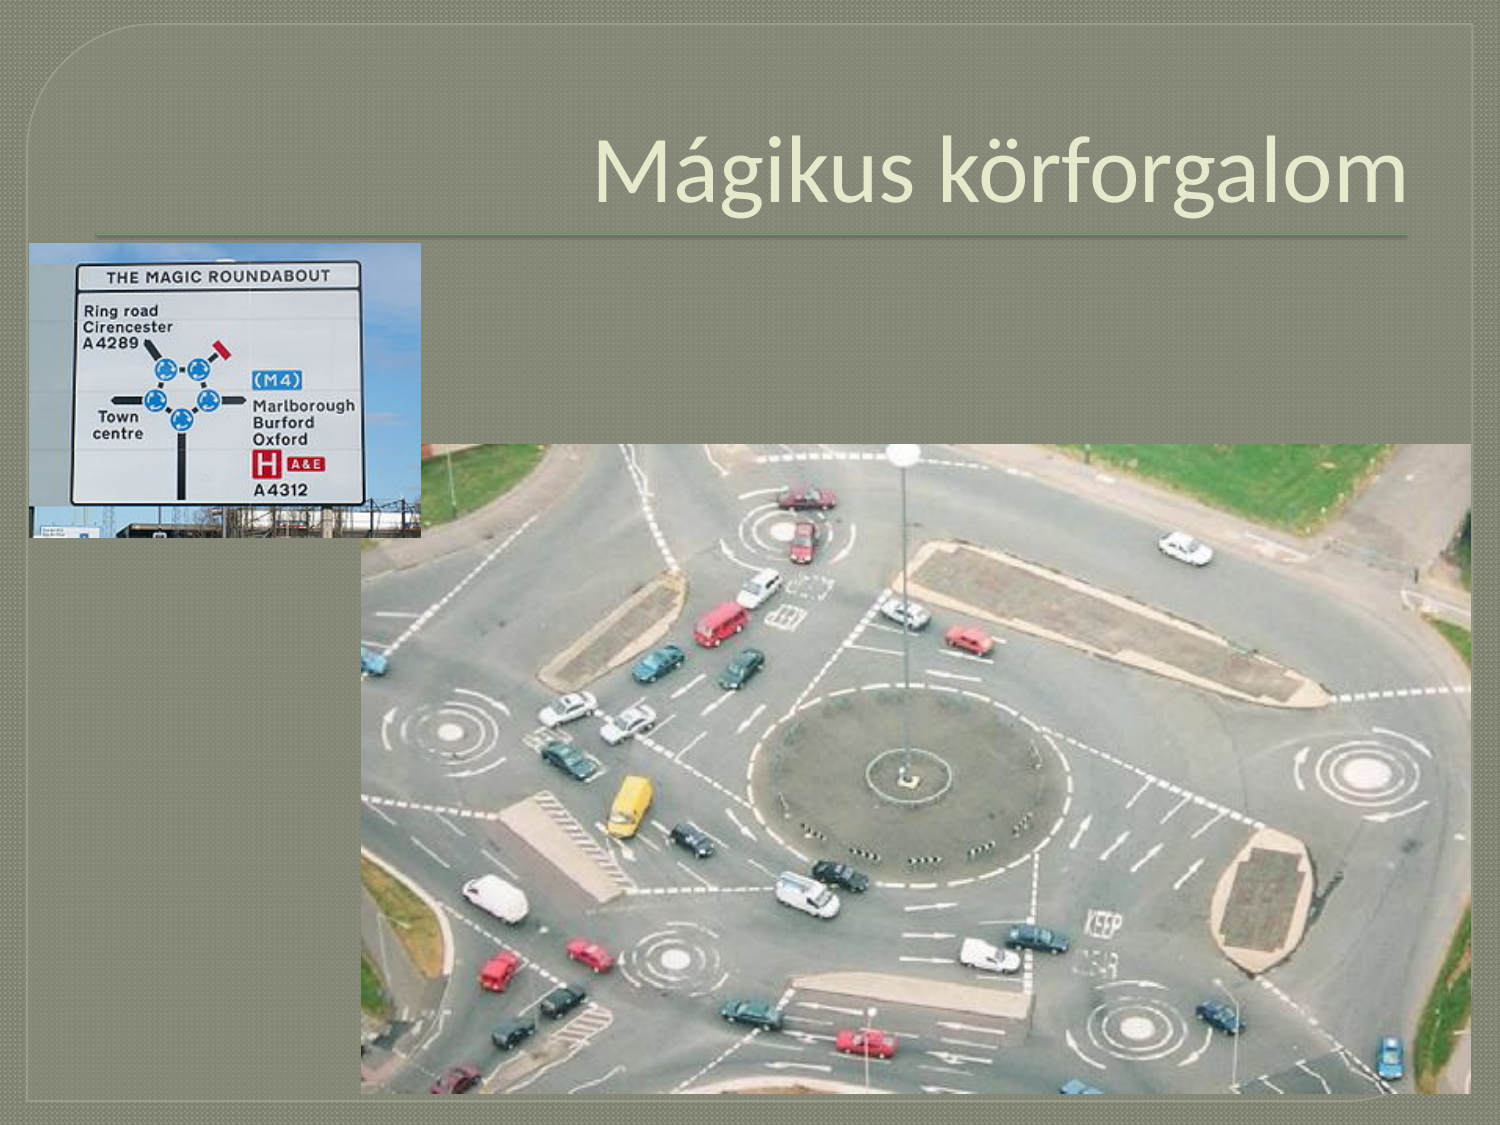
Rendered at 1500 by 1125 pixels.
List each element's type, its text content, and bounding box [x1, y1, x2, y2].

title Mágikus körforgalom [75, 41, 1425, 229]
picture [29, 243, 1471, 1095]
